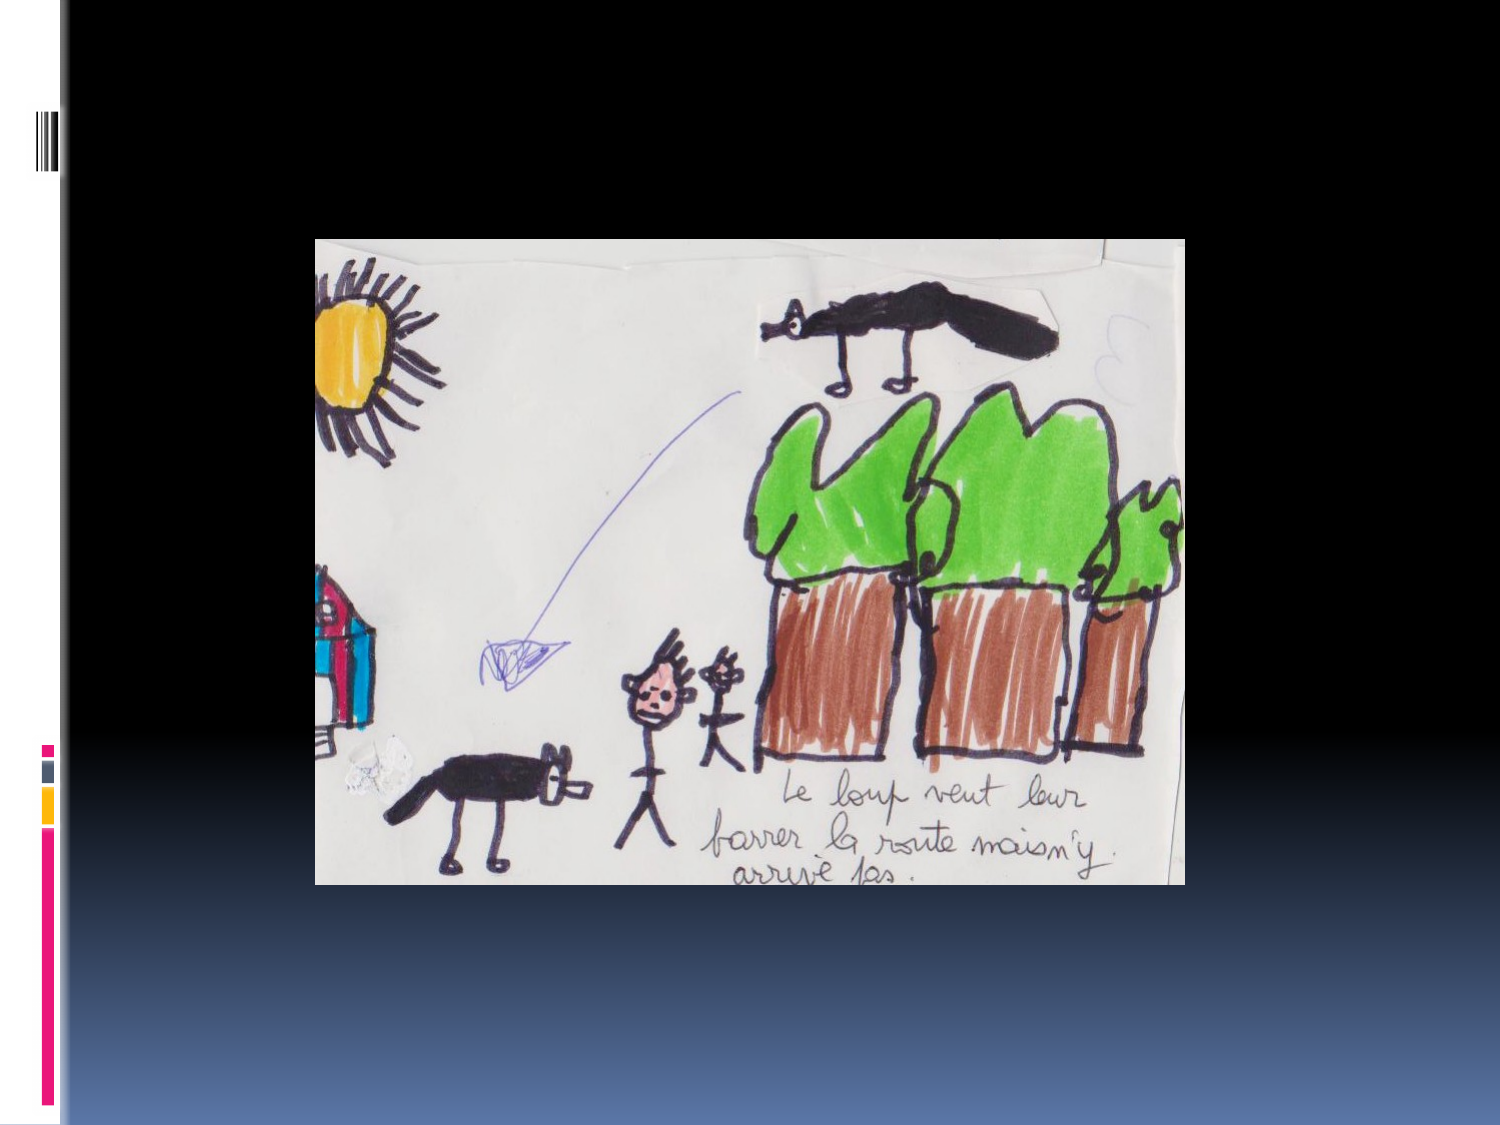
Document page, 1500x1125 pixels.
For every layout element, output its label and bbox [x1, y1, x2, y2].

picture [314, 239, 1185, 886]
